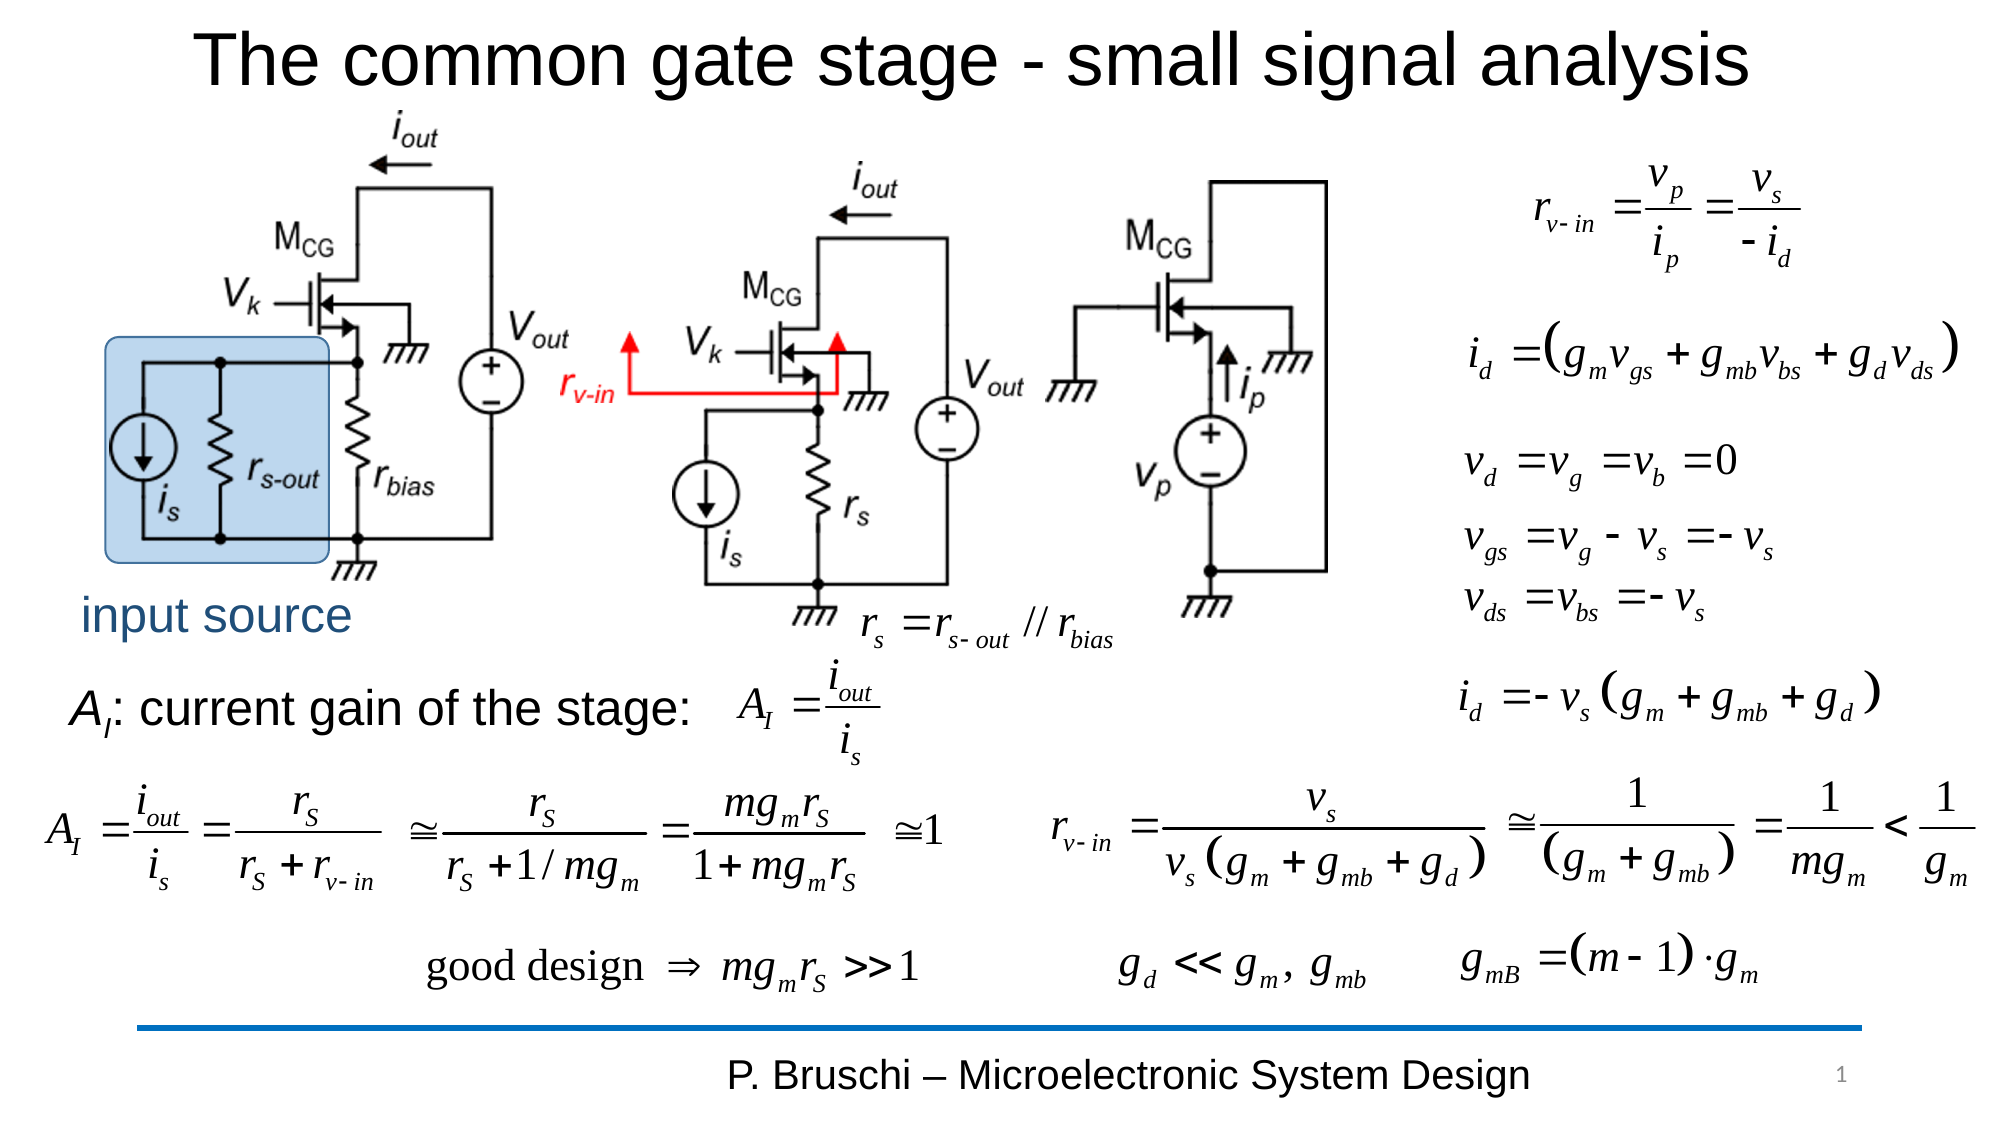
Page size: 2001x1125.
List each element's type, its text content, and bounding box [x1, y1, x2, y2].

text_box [1457, 432, 1785, 575]
text_box AI: current gain of the stage: [55, 668, 708, 752]
footer P. Bruschi – Microelectronic System Design [662, 1042, 1596, 1103]
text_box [884, 803, 949, 852]
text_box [1451, 922, 1767, 998]
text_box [1497, 764, 1745, 896]
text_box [853, 591, 1123, 659]
slide_number 1 [1718, 1042, 1863, 1103]
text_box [419, 935, 927, 1003]
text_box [36, 772, 389, 900]
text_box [1043, 768, 1494, 900]
picture [1045, 180, 1328, 618]
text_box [728, 647, 890, 775]
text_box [1744, 768, 1985, 896]
title The common gate stage - small signal analysis [109, 6, 1835, 116]
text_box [1457, 565, 1713, 633]
picture [109, 110, 1024, 626]
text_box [1526, 141, 1808, 281]
text_box input source [66, 574, 368, 650]
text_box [1109, 931, 1377, 999]
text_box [1451, 661, 1888, 737]
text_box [1461, 315, 1965, 398]
text_box [104, 339, 109, 561]
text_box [399, 773, 873, 901]
